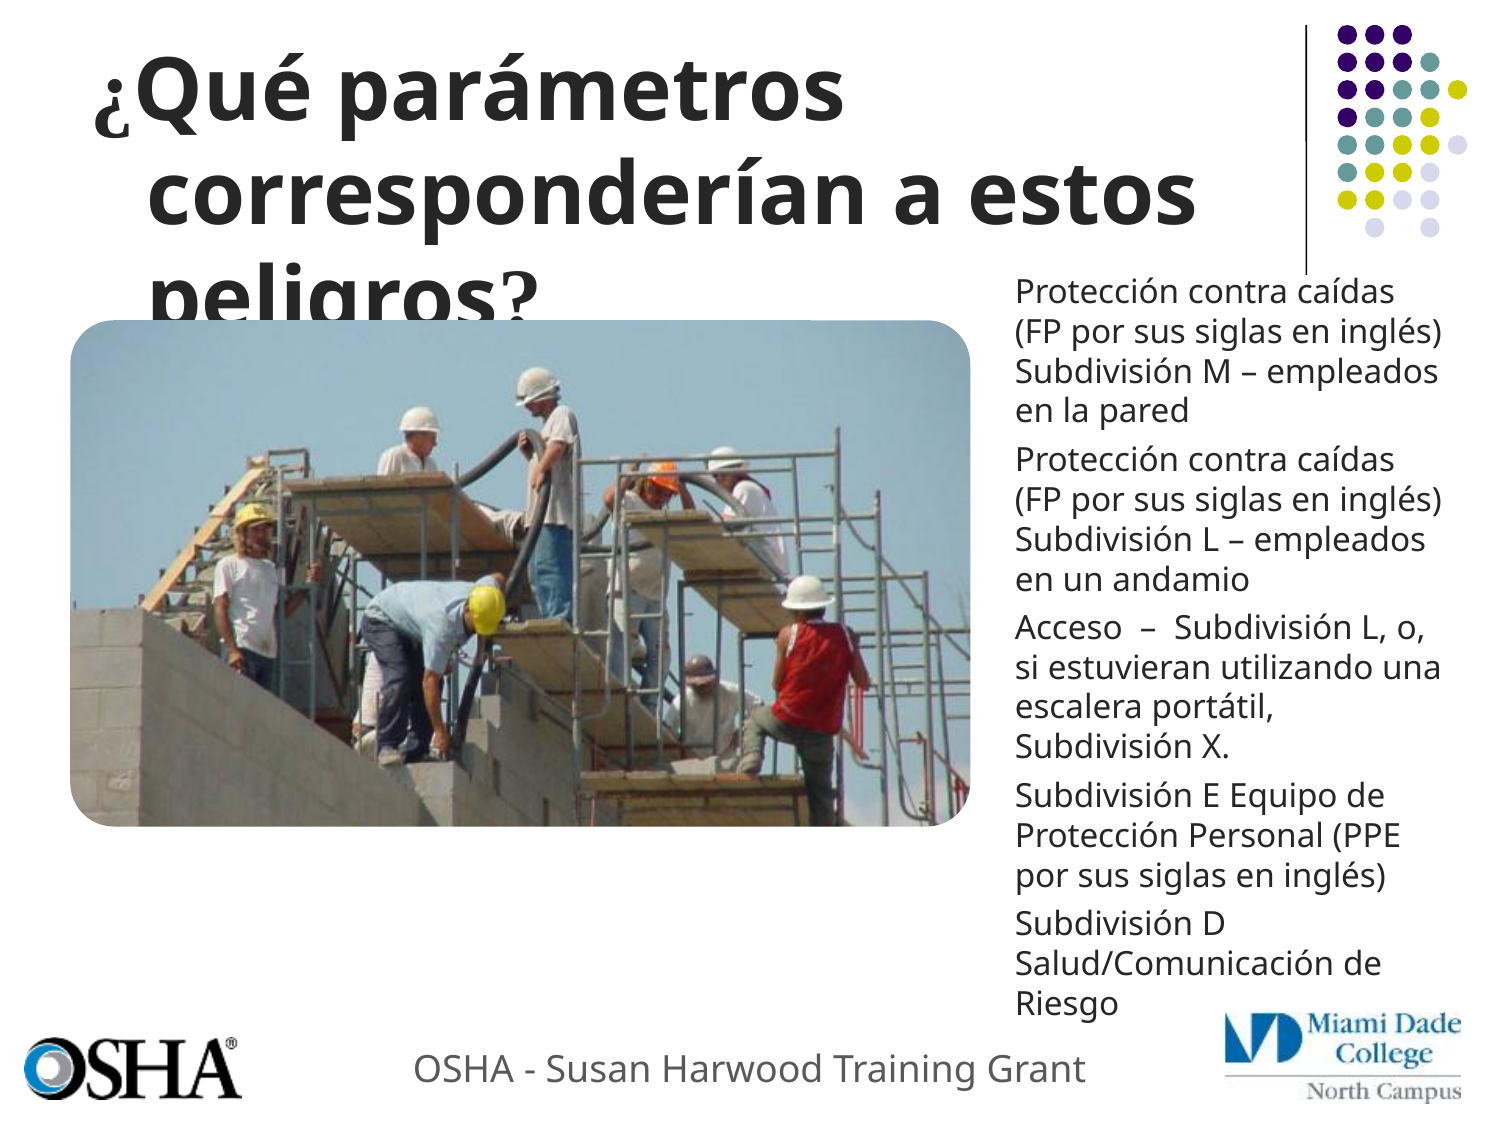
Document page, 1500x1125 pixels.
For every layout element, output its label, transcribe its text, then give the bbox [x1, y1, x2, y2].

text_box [0, 1012, 1500, 1104]
picture [70, 319, 971, 827]
text_box Protección contra caídas (FP por sus siglas en inglés) Subdivisión M – empleados en la pared Protección contra caídas (FP por sus siglas en inglés) Subdivisión L – empleados en un andamio Acceso – Subdivisión L, o, si estuvieran utilizando una escalera portátil, Subdivisión X. Subdivisión E Equipo de Protección Personal (PPE por sus siglas en inglés) Subdivisión D Salud/Comunicación de Riesgo [999, 262, 1461, 975]
list ¿Qué parámetros corresponderían a estos peligros? [75, 24, 1313, 238]
